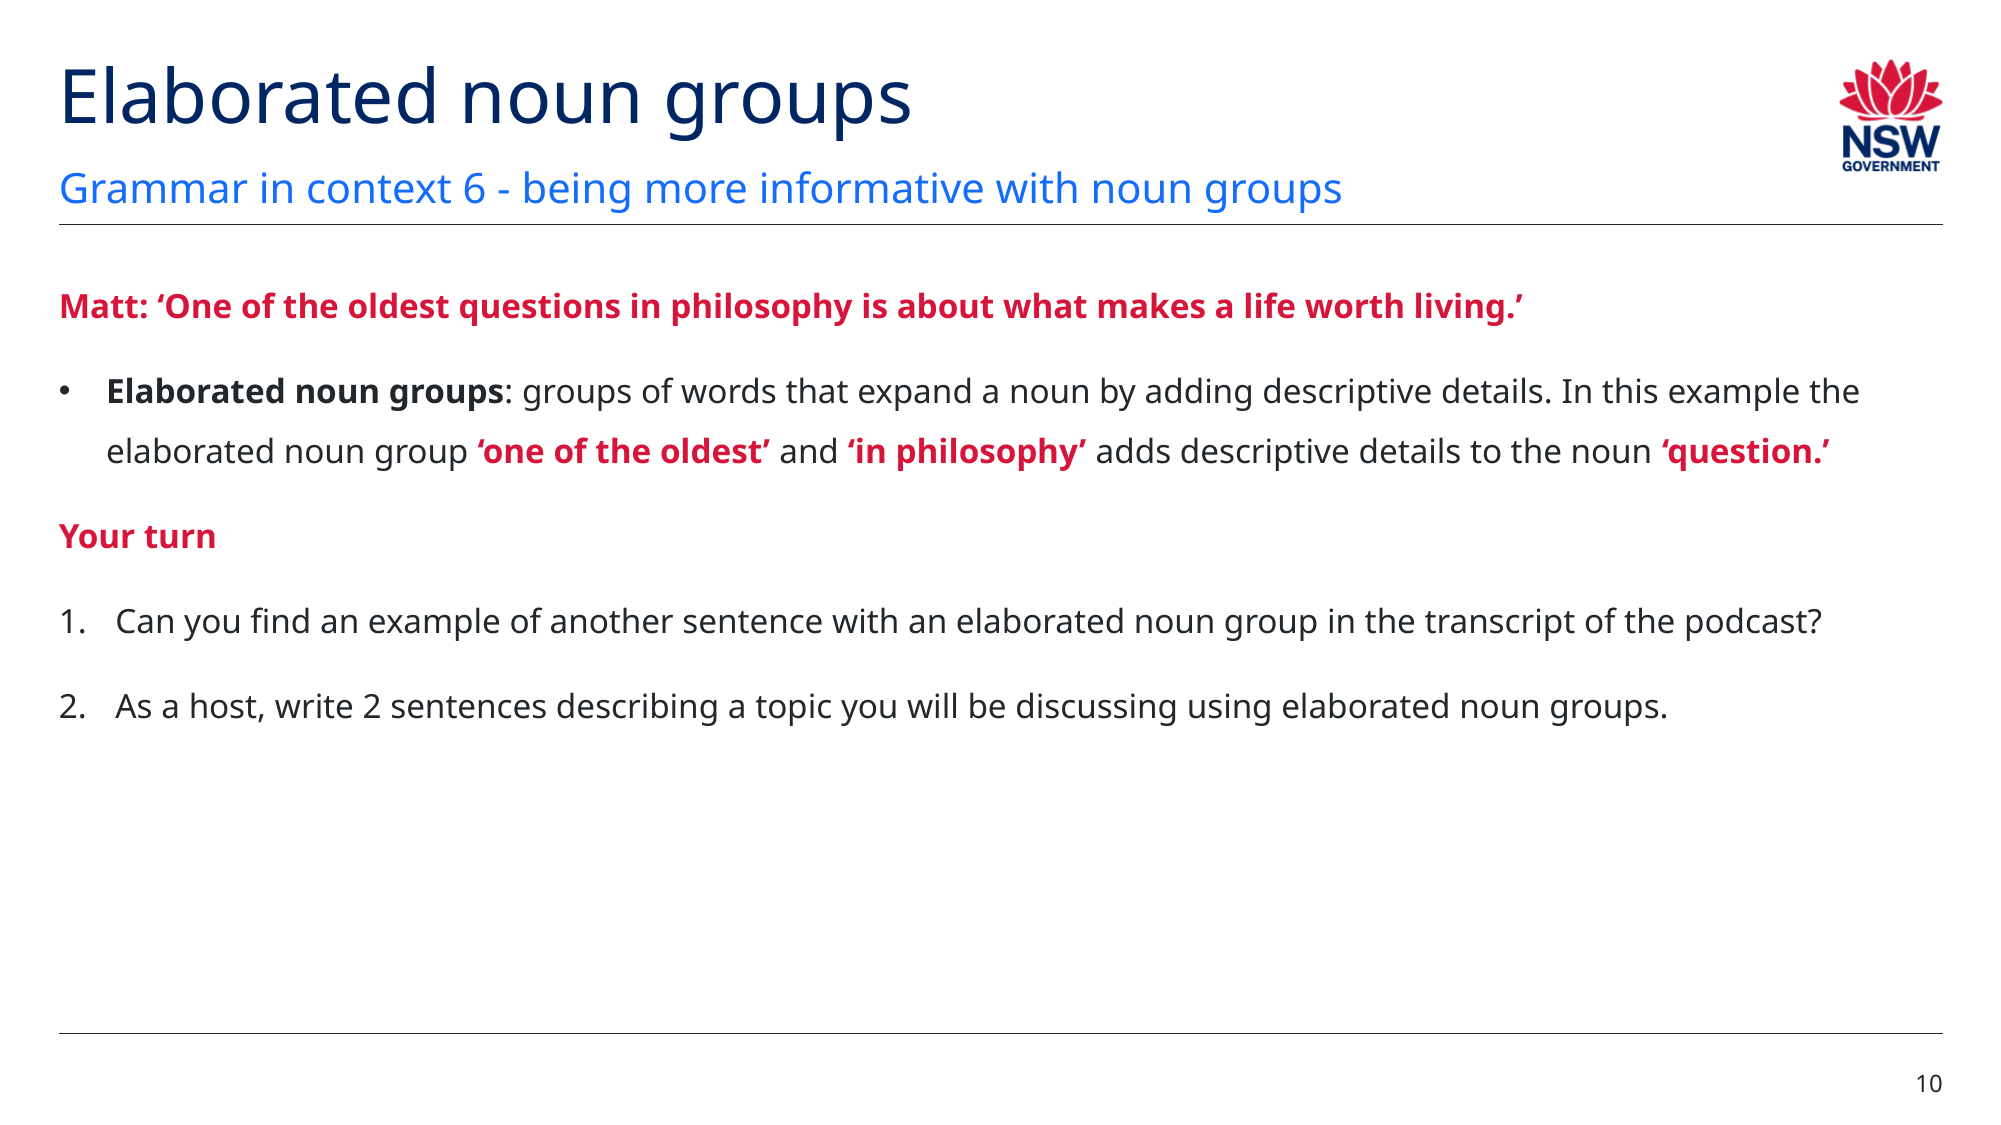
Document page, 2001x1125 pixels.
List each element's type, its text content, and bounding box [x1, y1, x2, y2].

list Grammar in context 6 - being more informative with noun groups [59, 161, 1713, 212]
title Elaborated noun groups [59, 59, 1713, 149]
picture [1839, 59, 1943, 172]
slide_number 10 [1824, 1068, 1943, 1099]
list Matt: ‘One of the oldest questions in philosophy is about what makes a life worth living.’ Elaborated noun groups: groups of words that expand a noun by adding descriptive details. In this example the elaborated noun group ‘one of the oldest’ and ‘in philosophy’ adds descriptive details to the noun ‘question.’ Your turn Can you find an example of another sentence with an elaborated noun group in the transcript of the podcast? As a host, write 2 sentences describing a topic you will be discussing using elaborated noun groups. [59, 265, 1943, 904]
